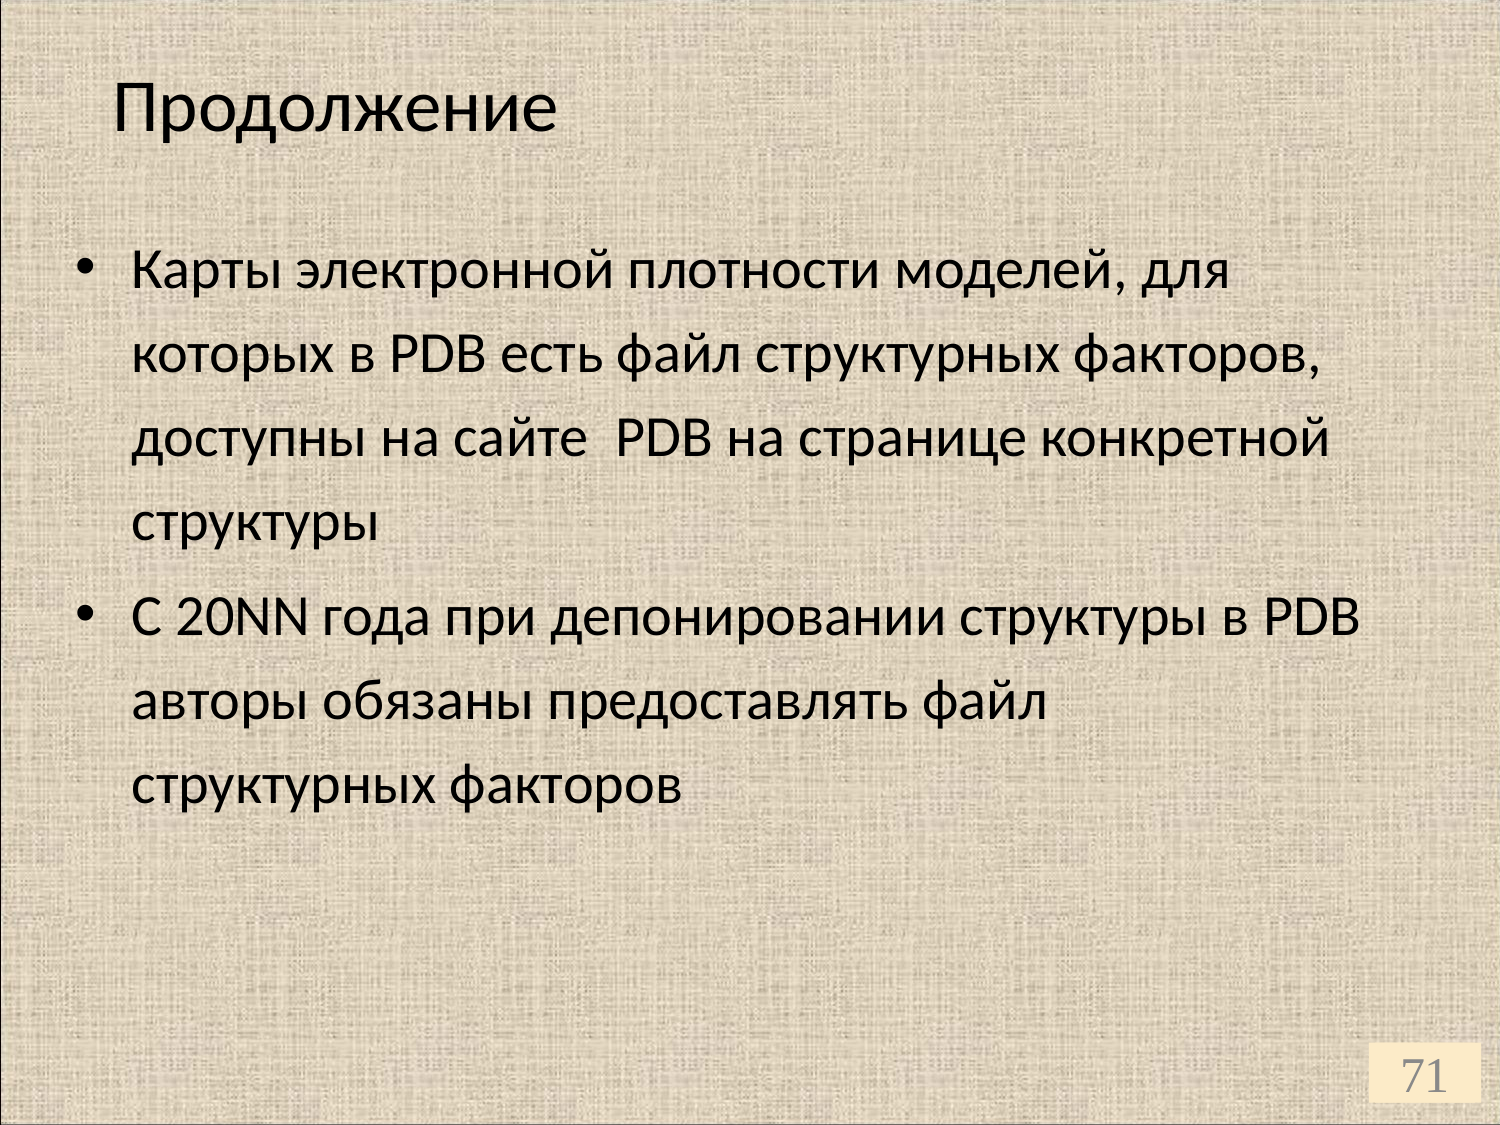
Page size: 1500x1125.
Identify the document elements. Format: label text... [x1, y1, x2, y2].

list Карты электронной плотности моделей, для которых в PDB есть файл структурных факторов, доступны на сайте PDB на странице конкретной структуры С 20NN года при депонировании структуры в PDB авторы обязаны предоставлять файл структурных факторов [75, 215, 1363, 1050]
picture [0, 0, 1500, 1125]
title Продолжение [112, 38, 1388, 174]
slide_number 71 [1368, 1042, 1482, 1103]
